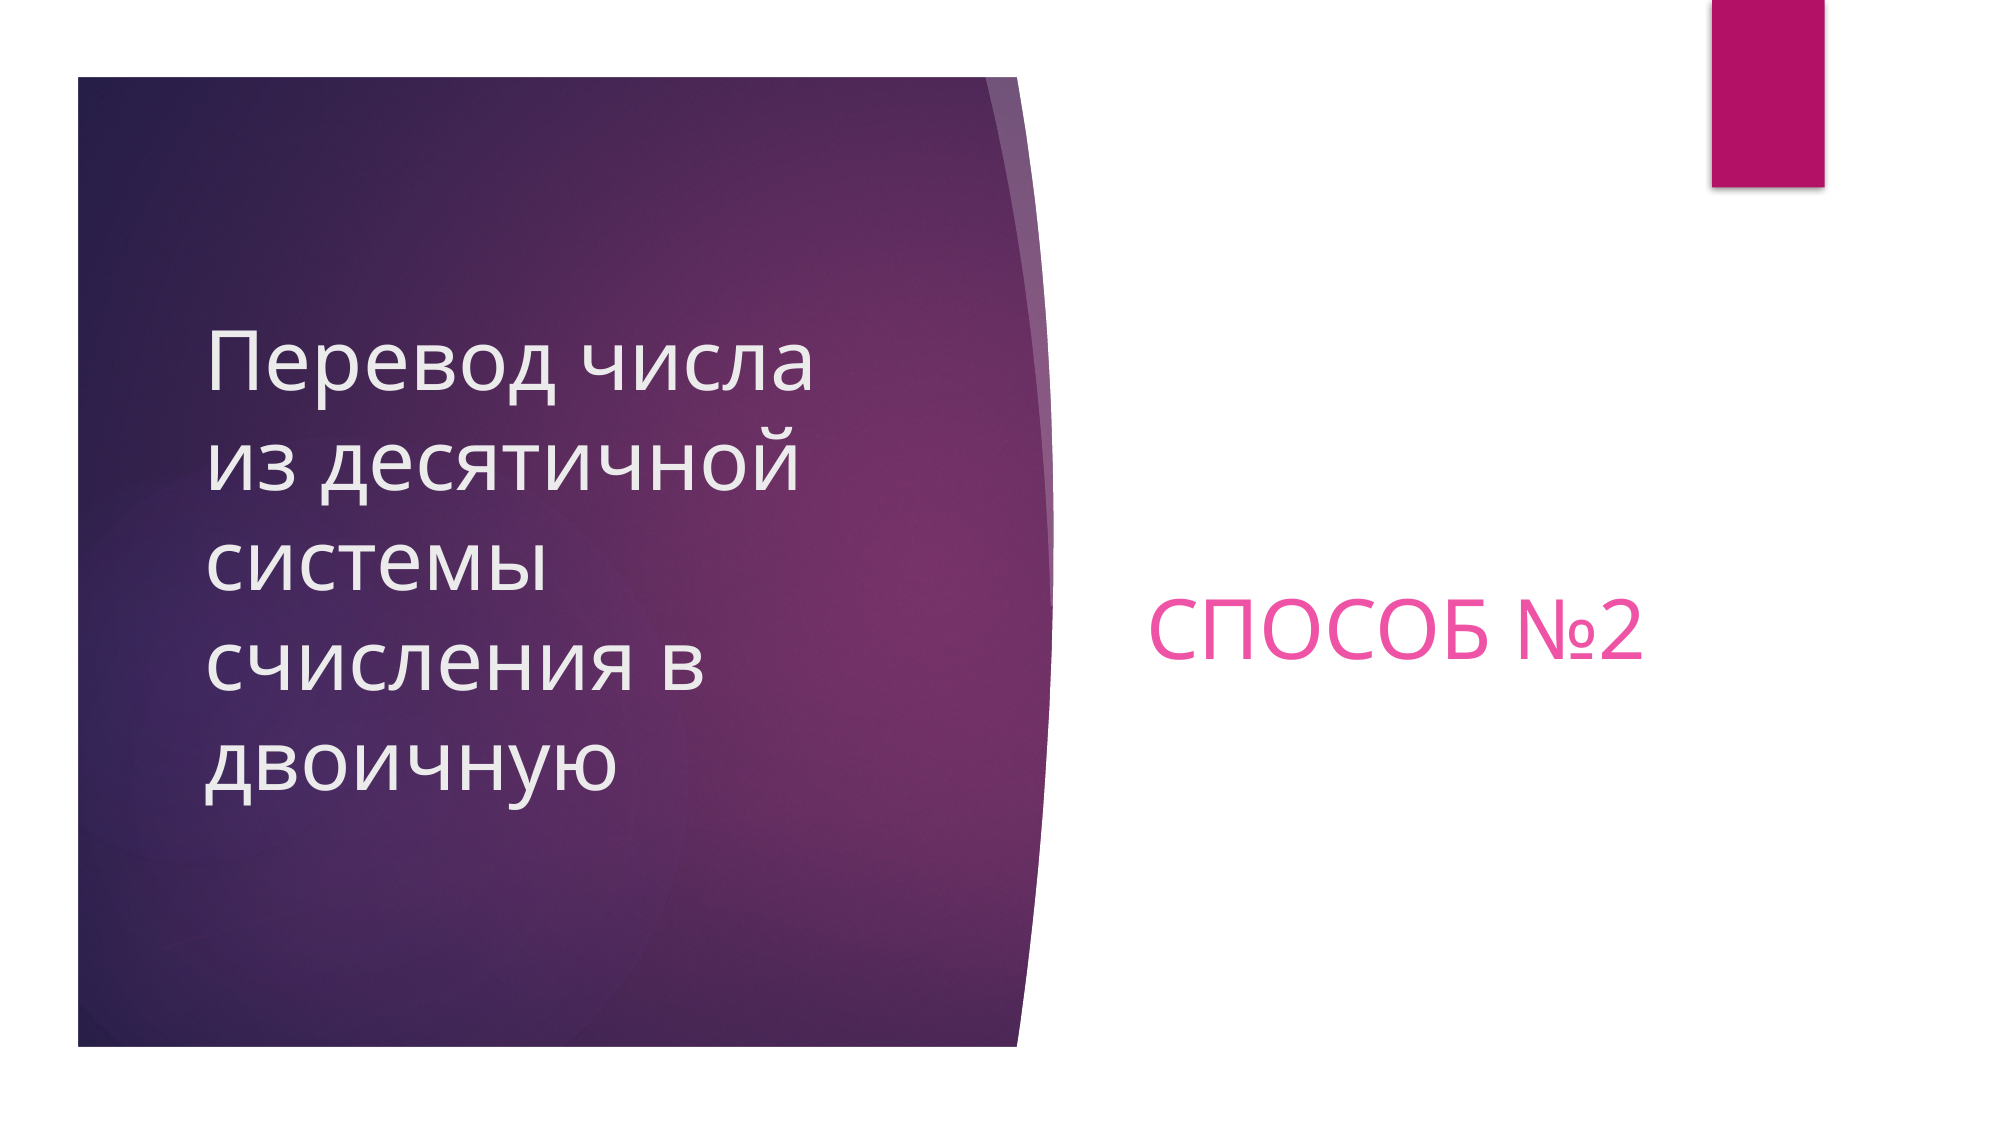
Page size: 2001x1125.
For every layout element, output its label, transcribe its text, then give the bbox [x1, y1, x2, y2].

list Способ №2 [1131, 439, 1748, 814]
title Перевод числа из десятичной системы счисления в двоичную [189, 299, 904, 814]
